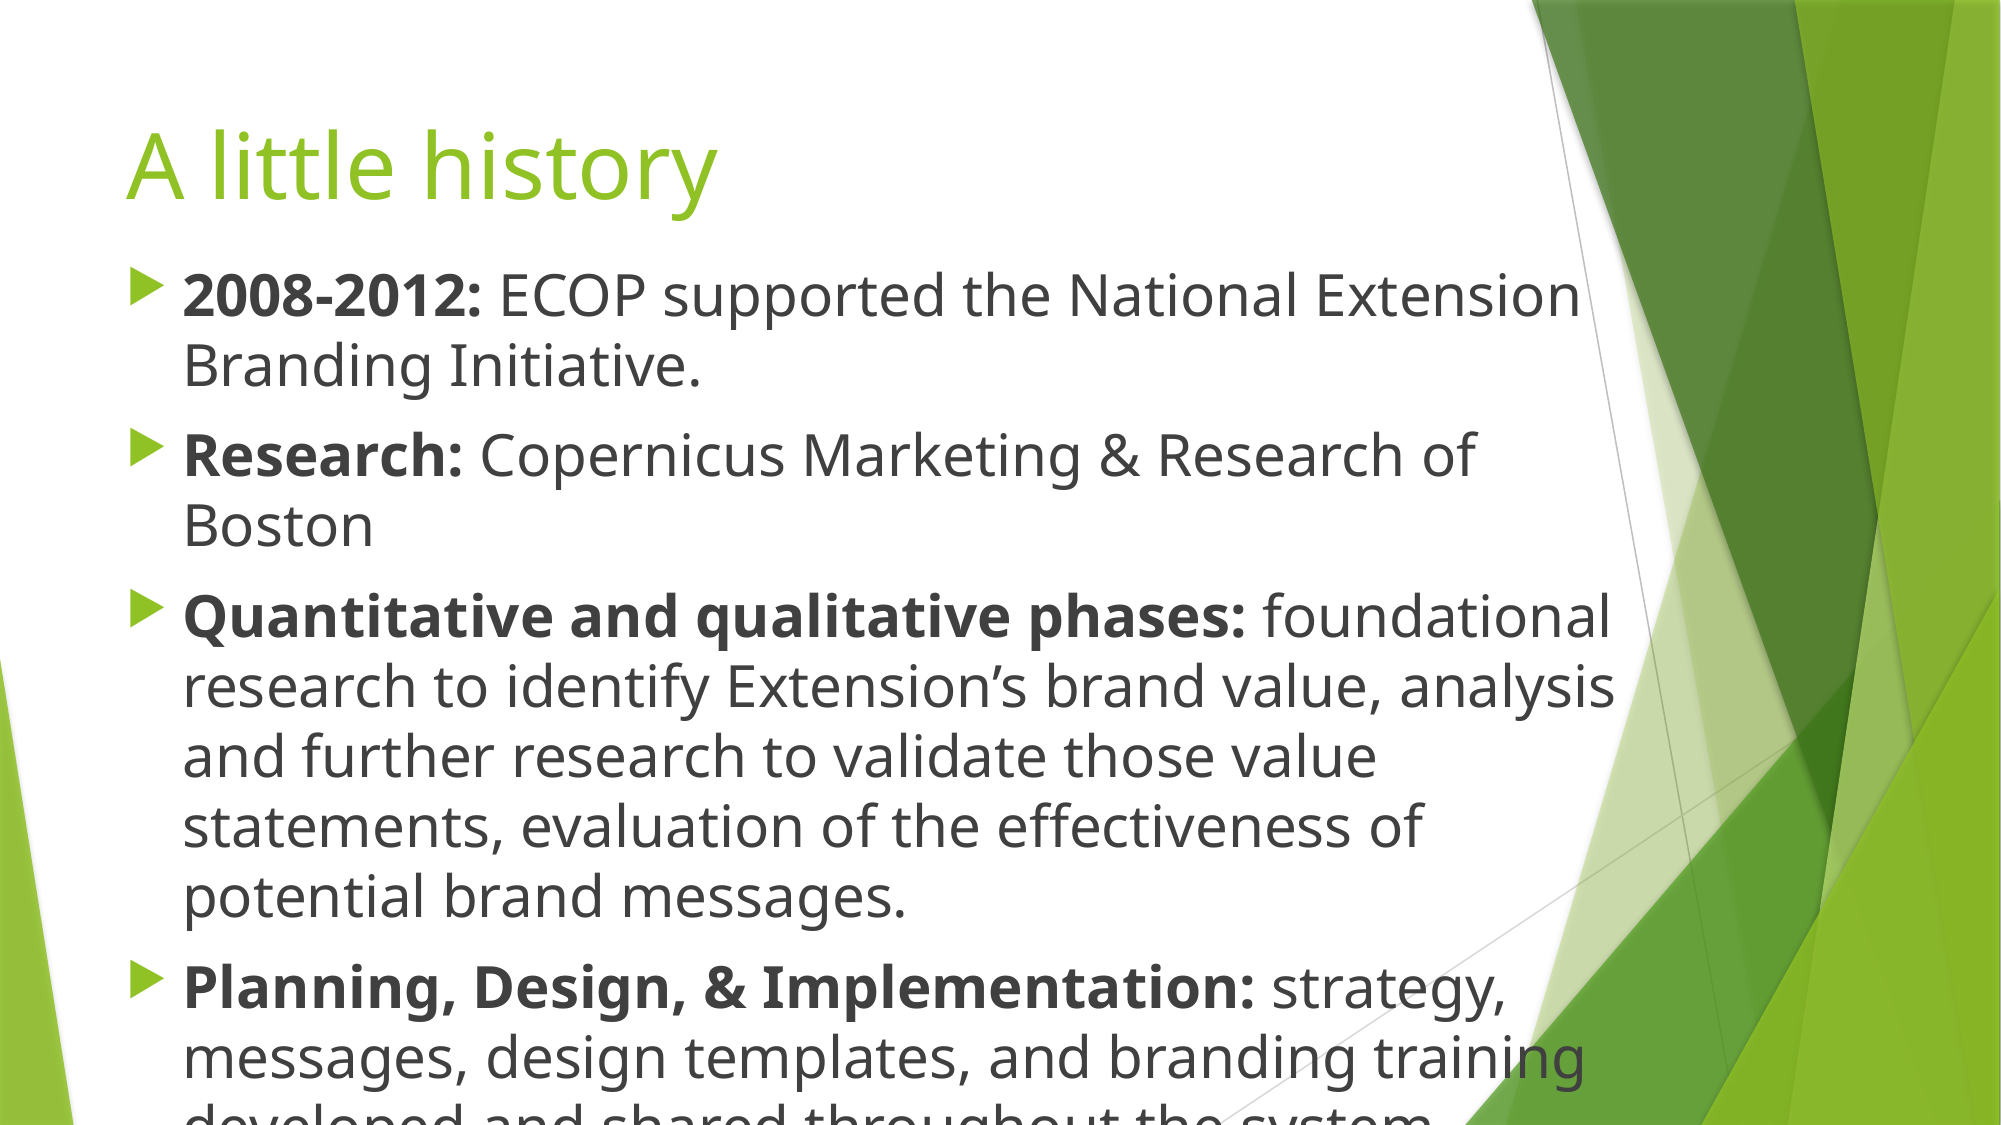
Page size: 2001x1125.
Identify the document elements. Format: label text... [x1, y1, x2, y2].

title A little history [111, 99, 1522, 250]
list 2008-2012: ECOP supported the National Extension Branding Initiative. Research: Copernicus Marketing & Research of Boston Quantitative and qualitative phases: foundational research to identify Extension’s brand value, analysis and further research to validate those value statements, evaluation of the effectiveness of potential brand messages. Planning, Design, & Implementation: strategy, messages, design templates, and branding training developed and shared throughout the system. [111, 250, 1649, 1104]
